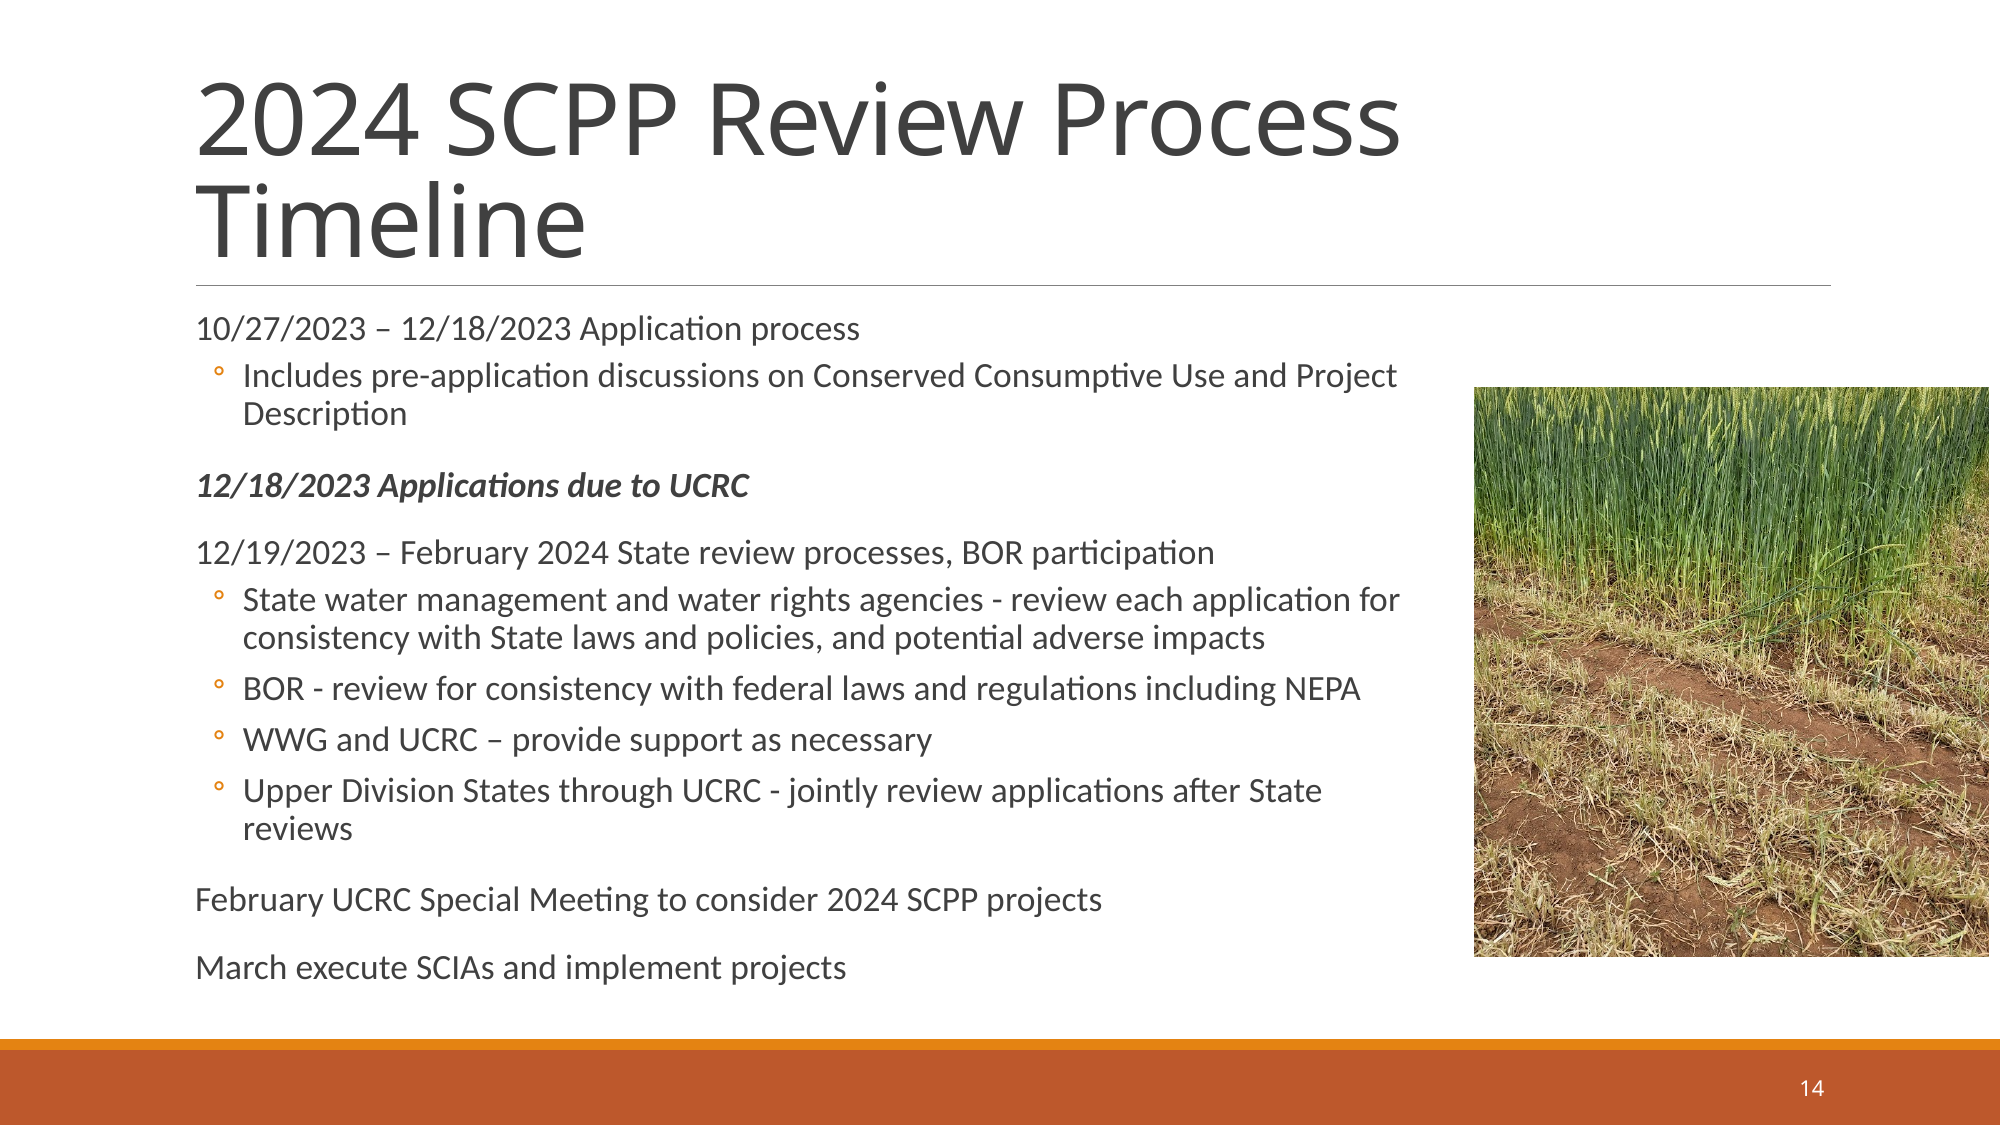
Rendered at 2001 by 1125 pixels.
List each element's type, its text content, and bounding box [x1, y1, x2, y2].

picture [1474, 387, 1990, 958]
slide_number 14 [1624, 1059, 1840, 1120]
list 10/27/2023 – 12/18/2023 Application process Includes pre-application discussions on Conserved Consumptive Use and Project Description 12/18/2023 Applications due to UCRC 12/19/2023 – February 2024 State review processes, BOR participation State water management and water rights agencies - review each application for consistency with State laws and policies, and potential adverse impacts BOR - review for consistency with federal laws and regulations including NEPA WWG and UCRC – provide support as necessary Upper Division States through UCRC - jointly review applications after State reviews February UCRC Special Meeting to consider 2024 SCPP projects March execute SCIAs and implement projects [180, 302, 1425, 992]
title 2024 SCPP Review Process Timeline [180, 47, 1830, 285]
